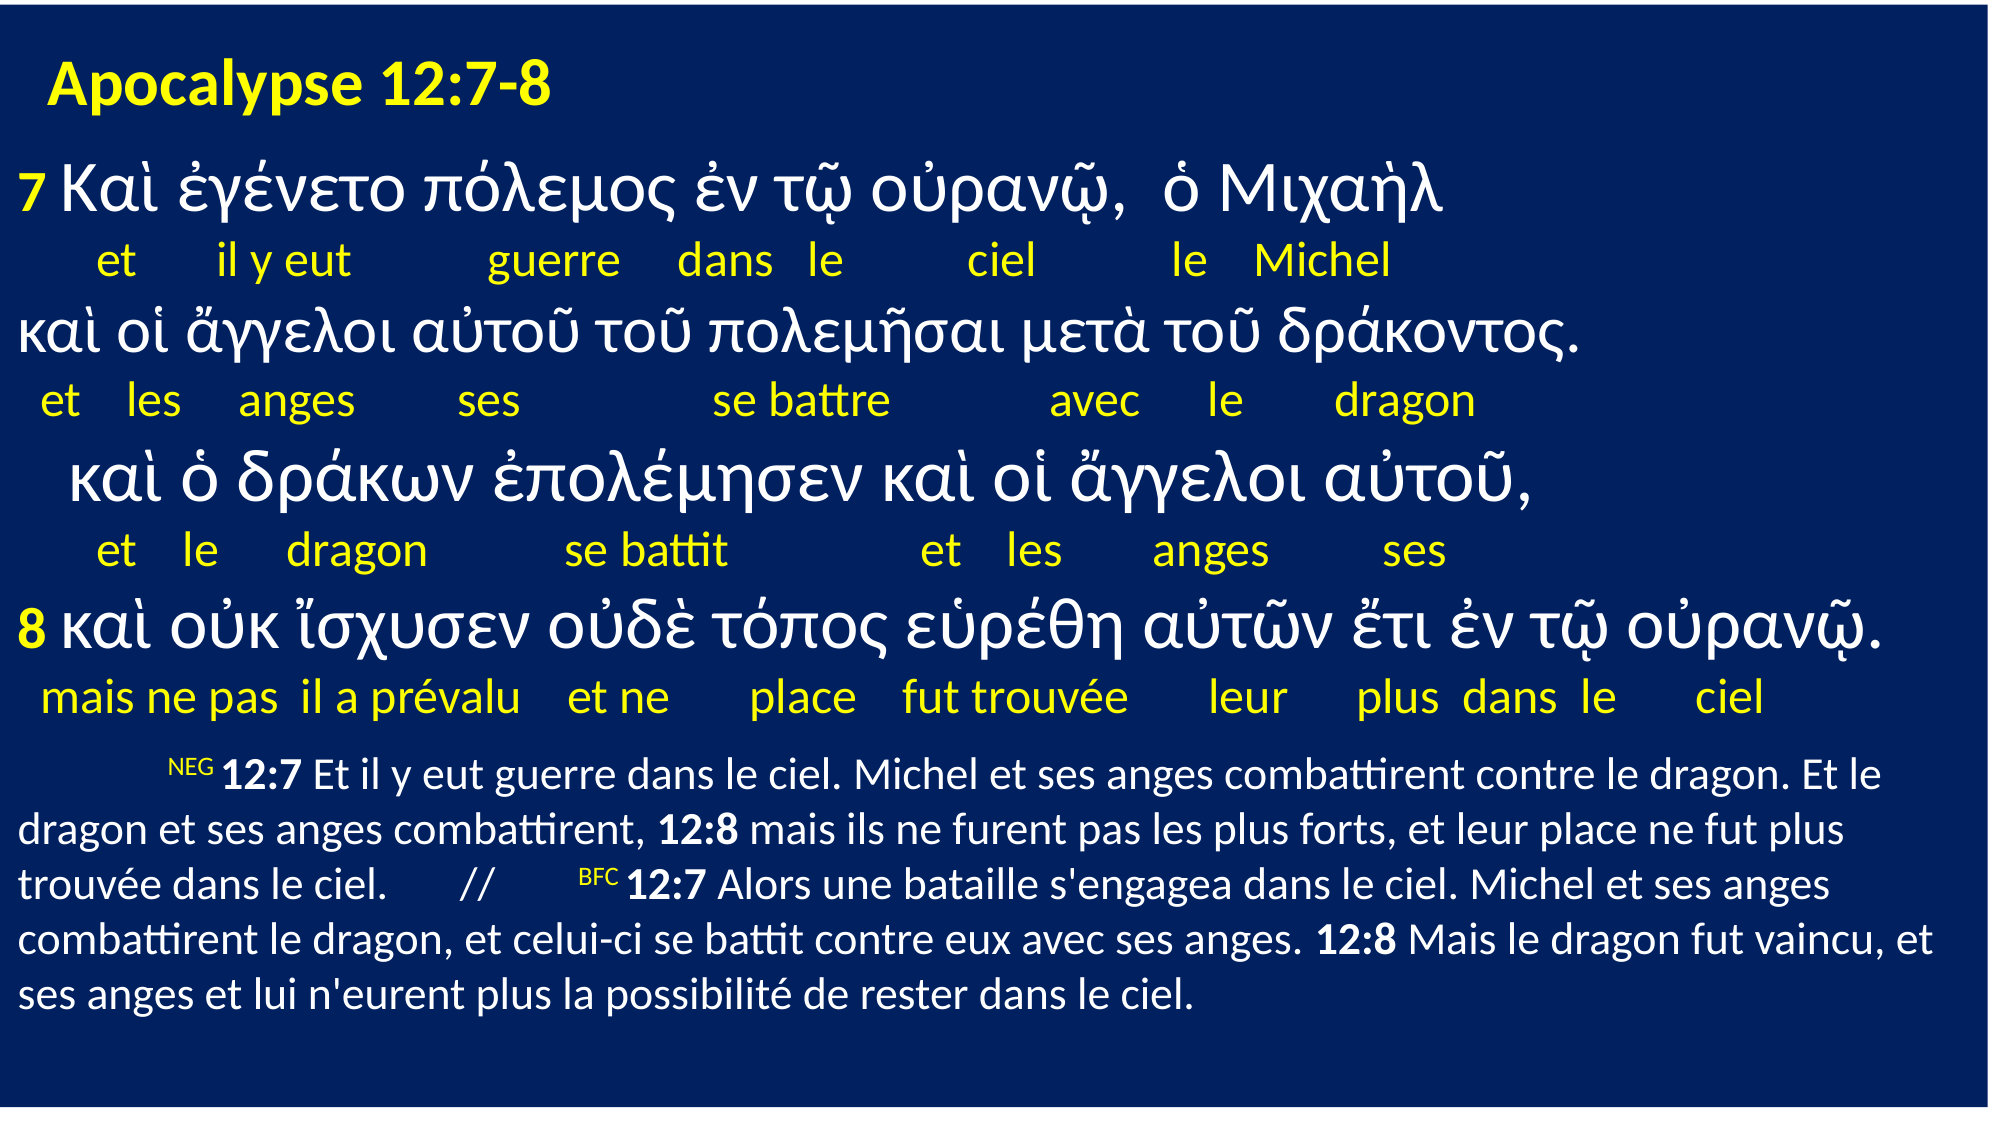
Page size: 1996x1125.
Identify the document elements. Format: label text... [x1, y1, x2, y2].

text_box Apocalypse 12:7-8 7 Καὶ ἐγένετο πόλεμος ἐν τῷ οὐρανῷ, ὁ Μιχαὴλ et il y eut guerre dans le ciel le Michel καὶ οἱ ἄγγελοι αὐτοῦ τοῦ πολεμῆσαι μετὰ τοῦ δράκοντος. et les anges ses se battre avec le dragon καὶ ὁ δράκων ἐπολέμησεν καὶ οἱ ἄγγελοι αὐτοῦ, et le dragon se battit et les anges ses 8 καὶ οὐκ ἴσχυσεν οὐδὲ τόπος εὑρέθη αὐτῶν ἔτι ἐν τῷ οὐρανῷ. mais ne pas il a prévalu et ne place fut trouvée leur plus dans le ciel NEG 12:7 Et il y eut guerre dans le ciel. Michel et ses anges combattirent contre le dragon. Et le dragon et ses anges combattirent, 12:8 mais ils ne furent pas les plus forts, et leur place ne fut plus trouvée dans le ciel. // BFC 12:7 Alors une bataille s'engagea dans le ciel. Michel et ses anges combattirent le dragon, et celui-ci se battit contre eux avec ses anges. 12:8 Mais le dragon fut vaincu, et ses anges et lui n'eurent plus la possibilité de rester dans le ciel. [0, 4, 1988, 1108]
